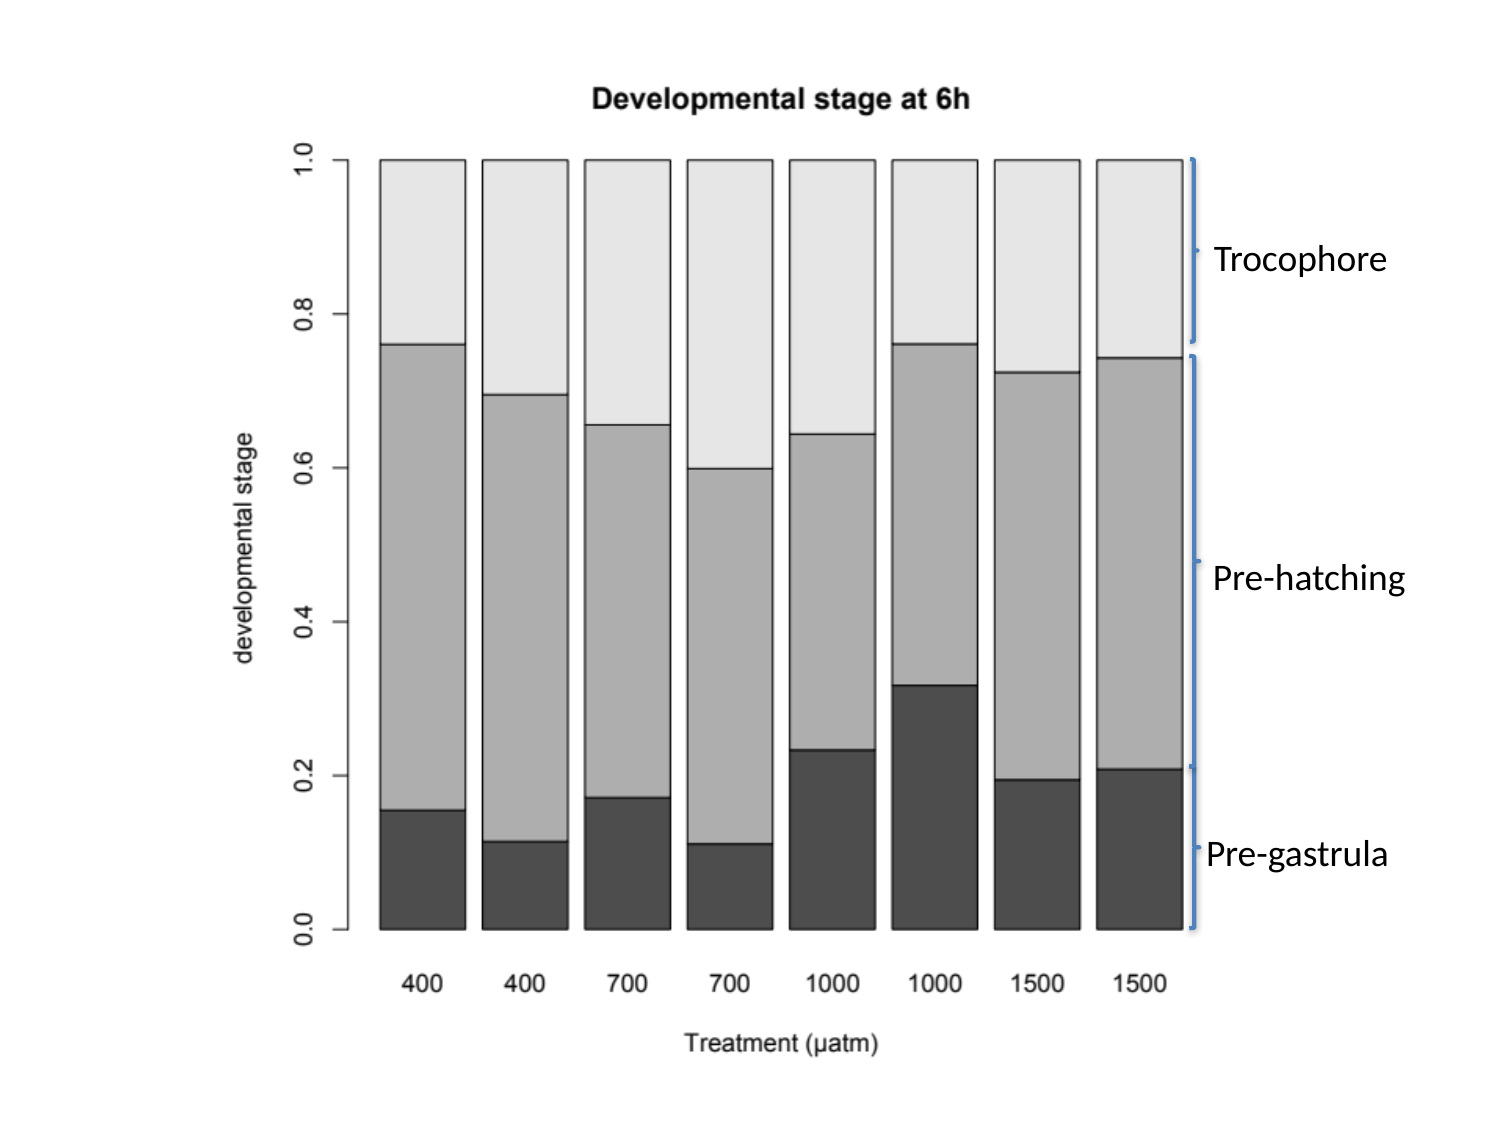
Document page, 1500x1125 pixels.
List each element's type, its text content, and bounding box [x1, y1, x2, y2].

text_box Trocophore [1279, 226, 1403, 287]
text_box Pre-hatching [1279, 546, 1421, 606]
picture [224, 37, 1276, 1088]
text_box Pre-gastrula [1279, 821, 1404, 881]
